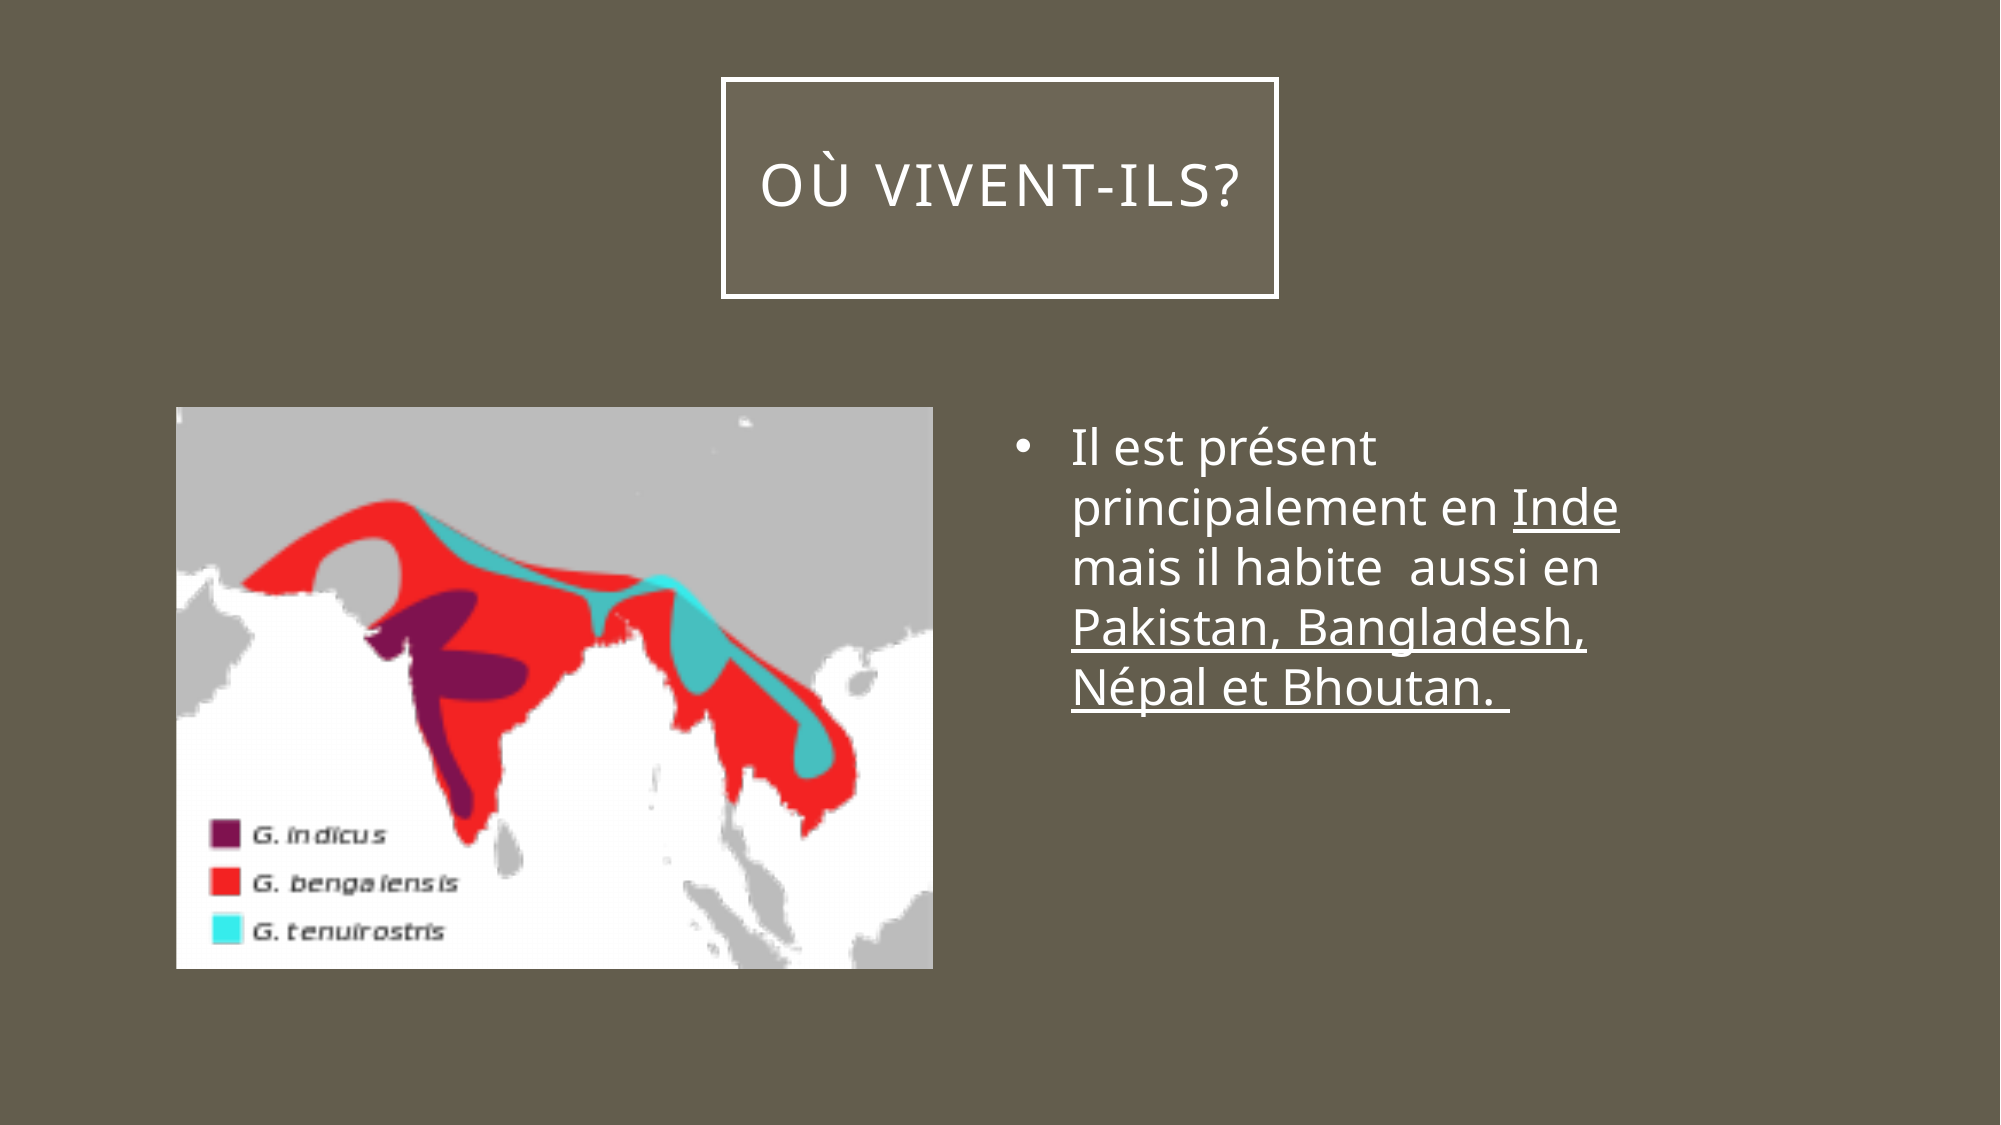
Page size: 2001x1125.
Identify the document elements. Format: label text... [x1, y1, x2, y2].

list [176, 407, 933, 969]
text_box Il est présent principalement en Inde mais il habite aussi en Pakistan, Bangladesh, Népal et Bhoutan. [999, 407, 1653, 723]
title Où VIVENT-ils? [721, 77, 1279, 299]
